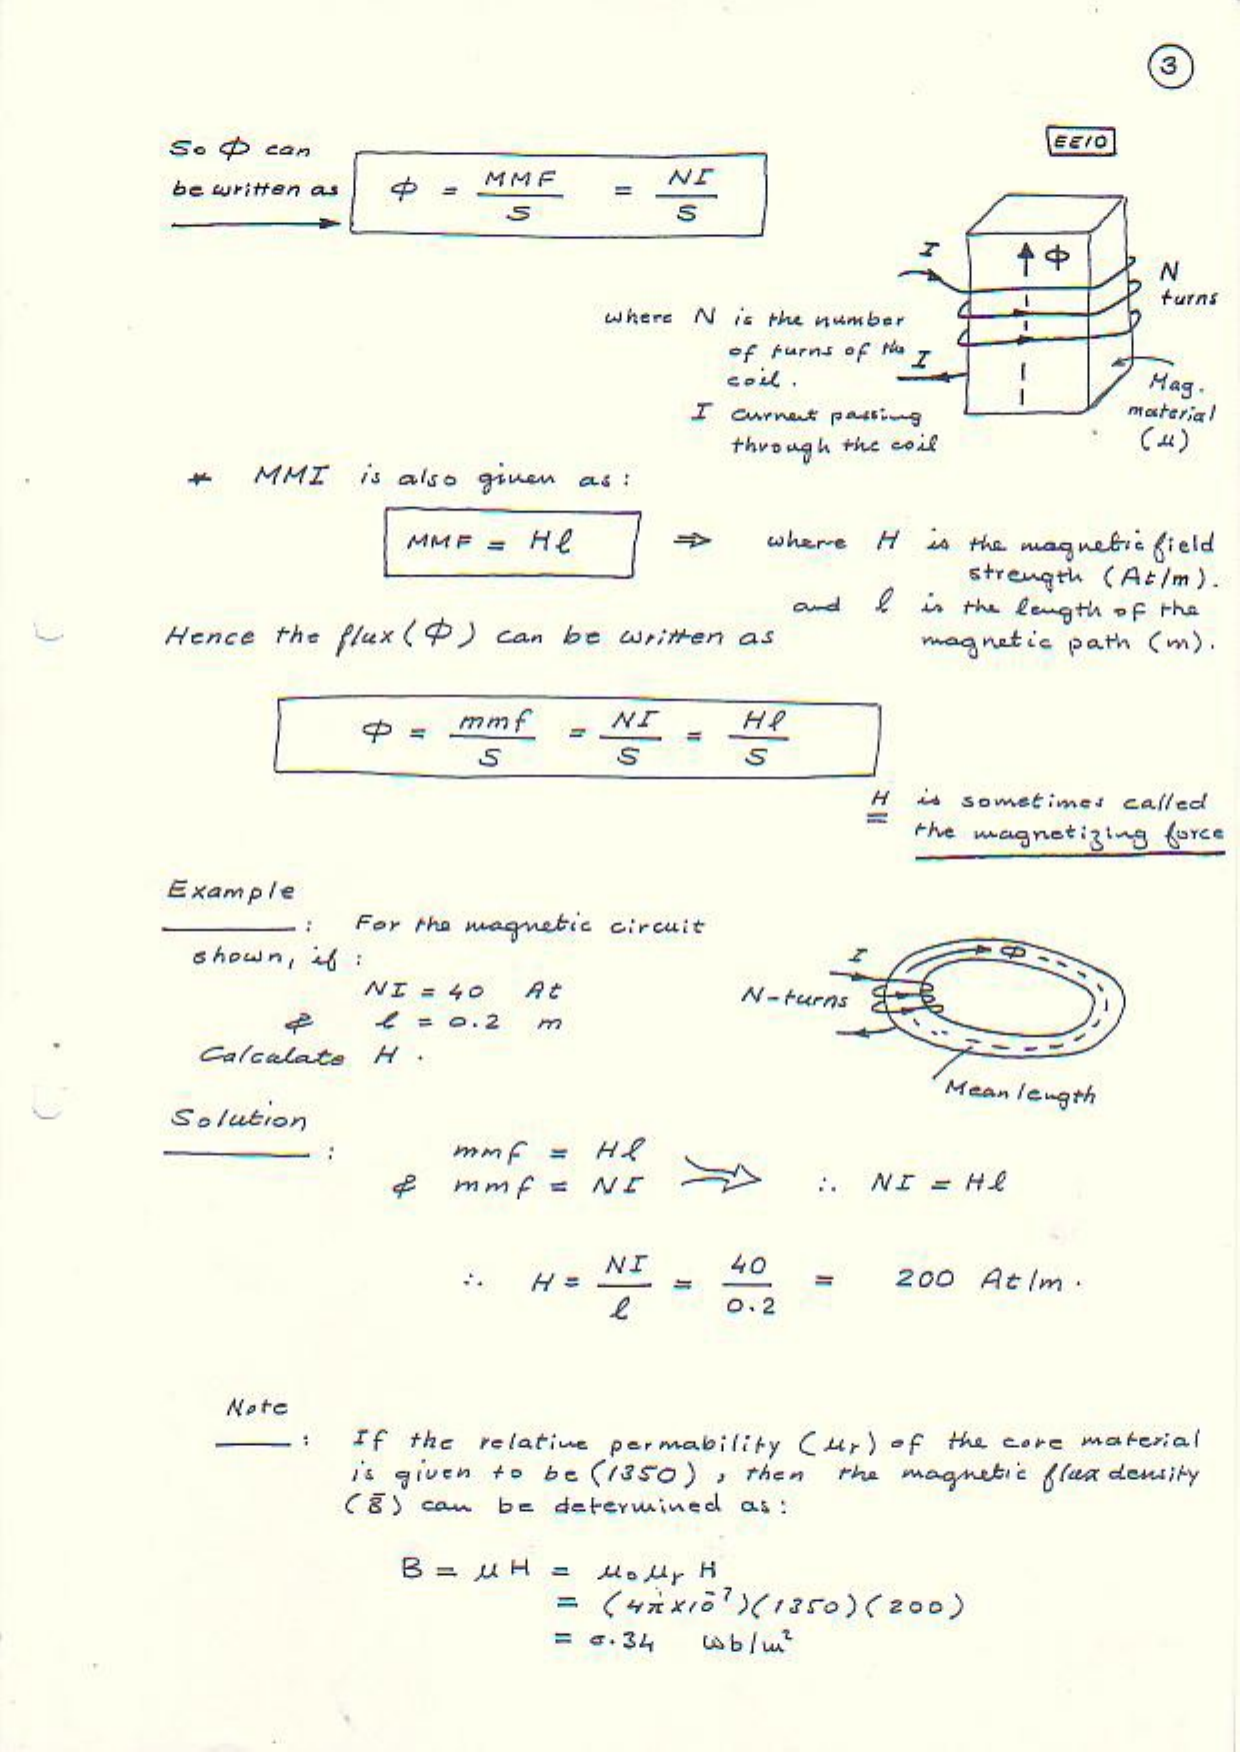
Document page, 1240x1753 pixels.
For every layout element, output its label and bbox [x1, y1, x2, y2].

text_box [0, 0, 1240, 1752]
